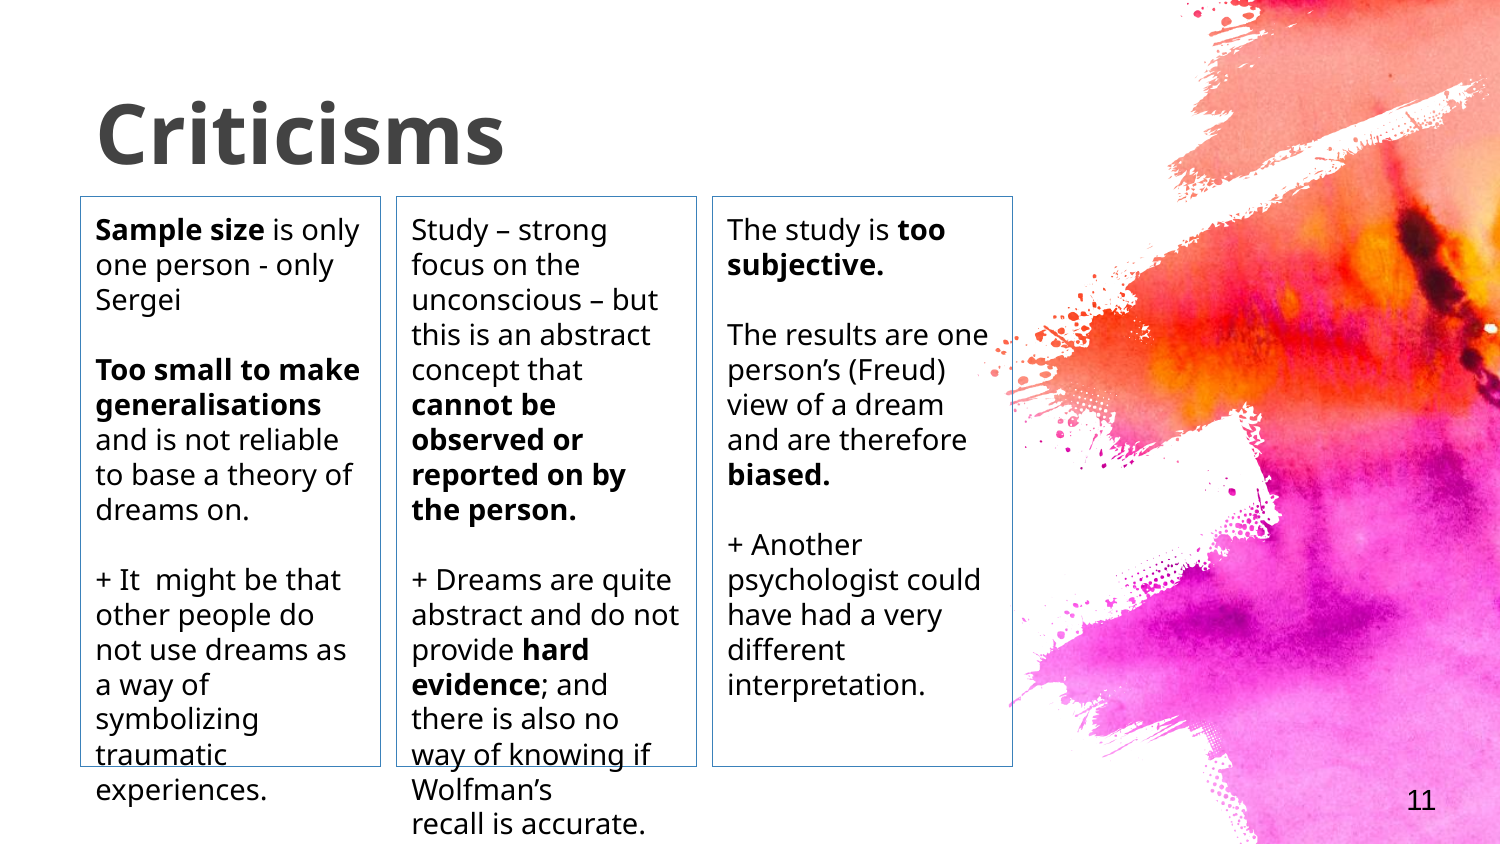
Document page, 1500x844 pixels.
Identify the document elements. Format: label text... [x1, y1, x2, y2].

slide_number 11 [1391, 766, 1482, 832]
list Study – strong focus on the unconscious – but this is an abstract concept that cannot be observed or reported on by the person. + Dreams are quite abstract and do not provide hard evidence; and there is also no way of knowing if Wolfman’s recall is accurate. [396, 196, 697, 767]
list The study is too subjective. The results are one person’s (Freud) view of a dream and are therefore biased. + Another psychologist could have had a very different interpretation. [712, 196, 1013, 767]
list Sample size is only one person - only Sergei Too small to make generalisations and is not reliable to base a theory of dreams on. + It might be that other people do not use dreams as a way of symbolizing traumatic experiences. [80, 196, 381, 767]
title Criticisms [80, 55, 985, 197]
picture [0, 0, 1500, 844]
